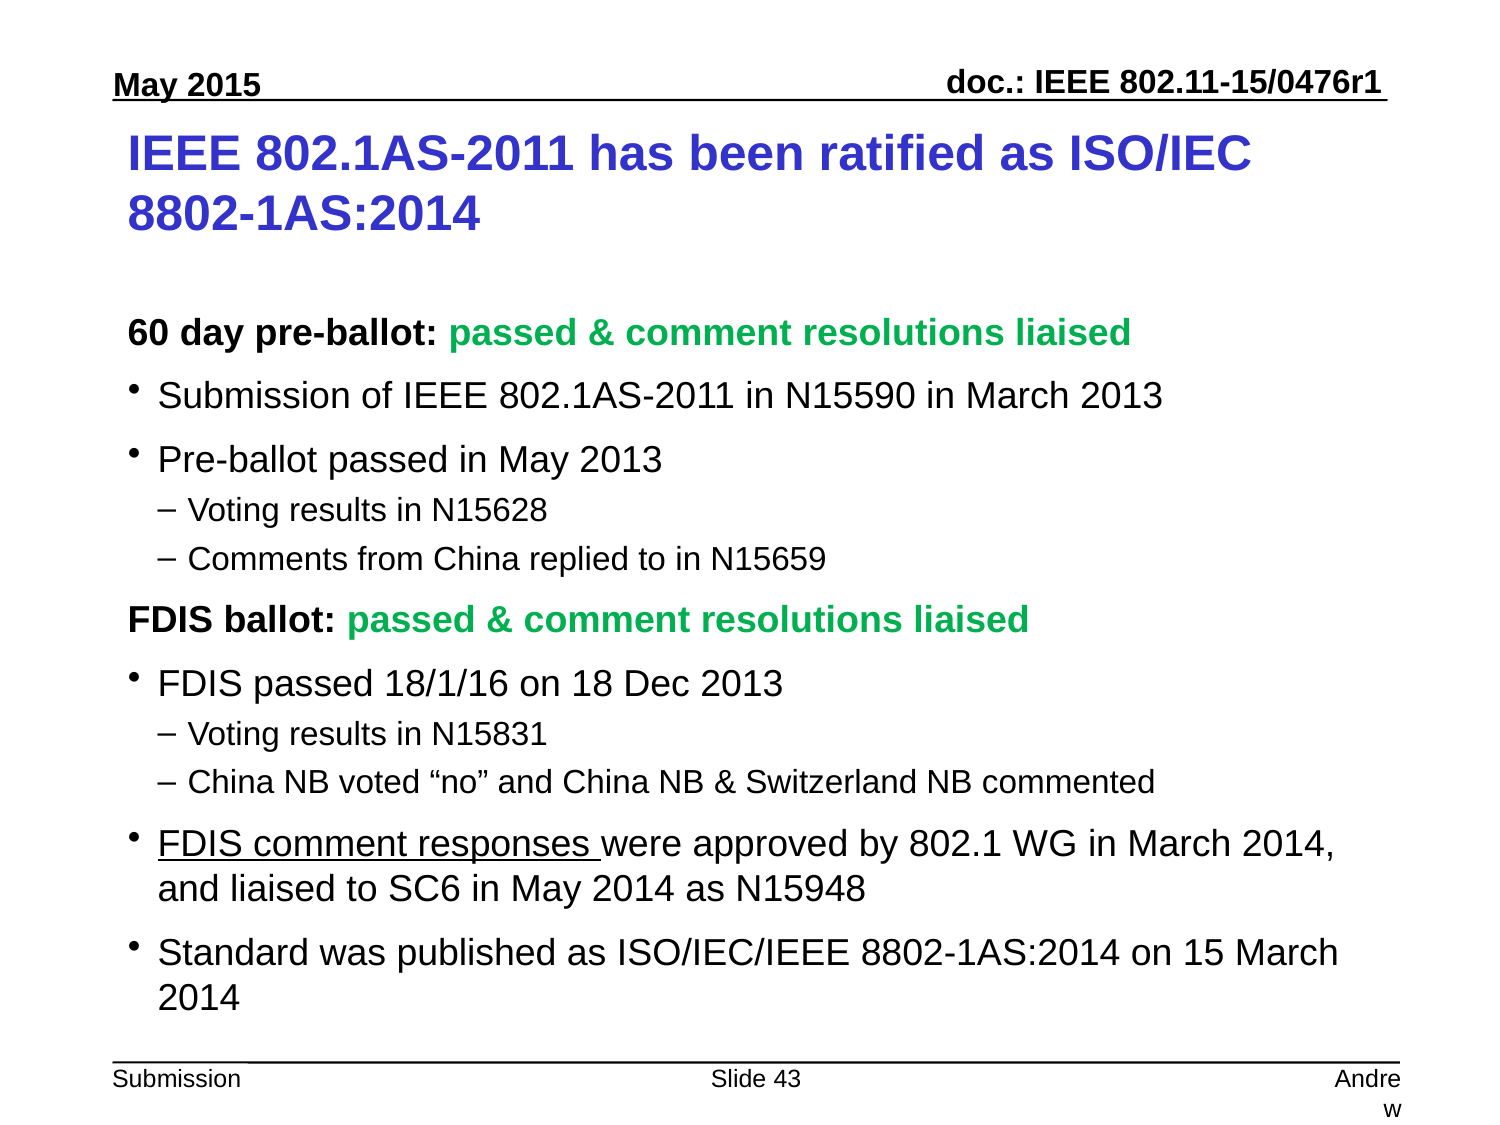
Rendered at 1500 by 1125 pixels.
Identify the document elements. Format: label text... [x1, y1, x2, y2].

list 60 day pre-ballot: passed & comment resolutions liaised Submission of IEEE 802.1AS-2011 in N15590 in March 2013 Pre-ballot passed in May 2013 Voting results in N15628 Comments from China replied to in N15659 FDIS ballot: passed & comment resolutions liaised FDIS passed 18/1/16 on 18 Dec 2013 Voting results in N15831 China NB voted “no” and China NB & Switzerland NB commented FDIS comment responses were approved by 802.1 WG in March 2014, and liaised to SC6 in May 2014 as N15948 Standard was published as ISO/IEC/IEEE 8802-1AS:2014 on 15 March 2014 [112, 299, 1388, 975]
slide_number Slide 43 [709, 1061, 803, 1093]
title IEEE 802.1AS-2011 has been ratified as ISO/IEC 8802-1AS:2014 [112, 112, 1388, 288]
footer Andrew Myles, Cisco [1320, 1061, 1402, 1093]
